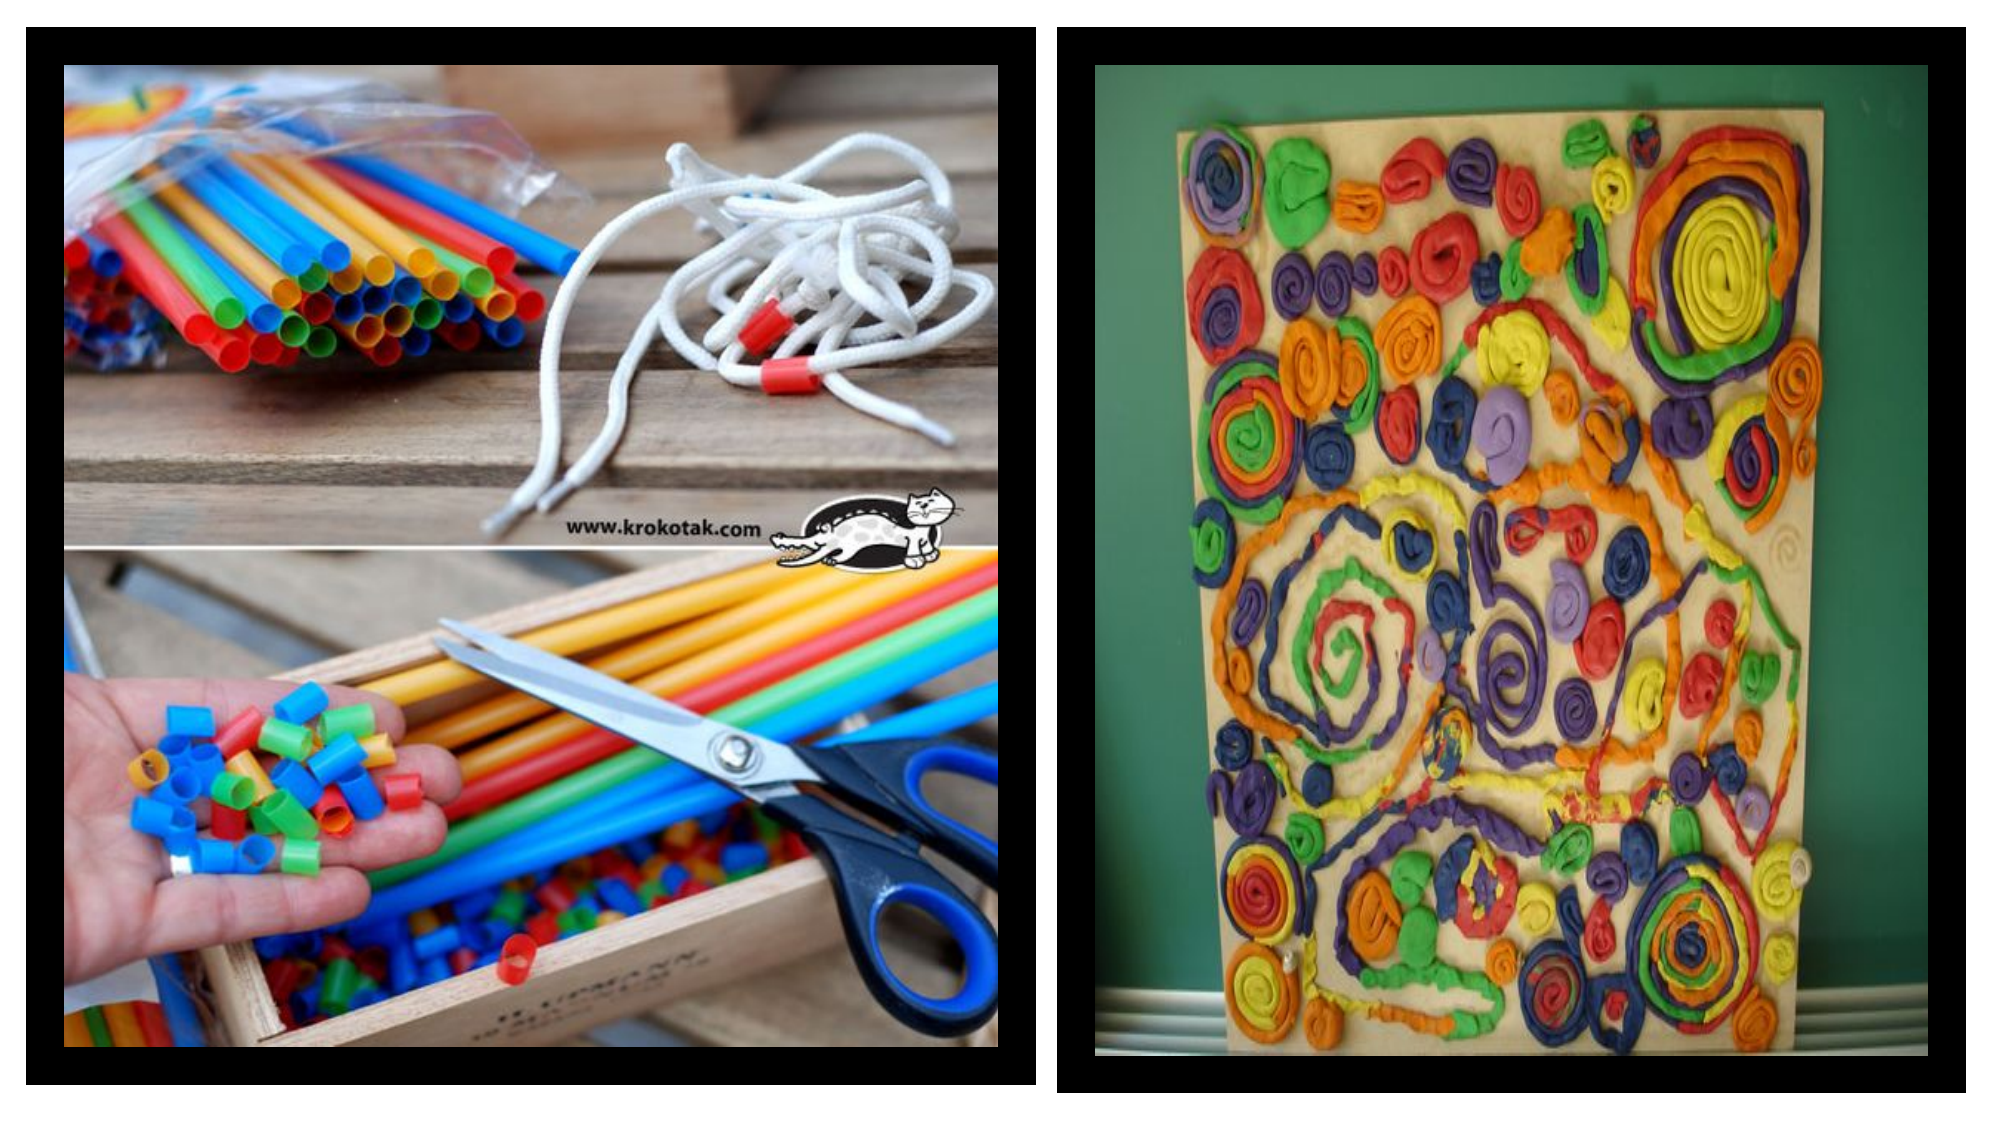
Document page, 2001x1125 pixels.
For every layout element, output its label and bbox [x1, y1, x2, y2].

picture [63, 64, 999, 1048]
picture [1094, 64, 1929, 1056]
